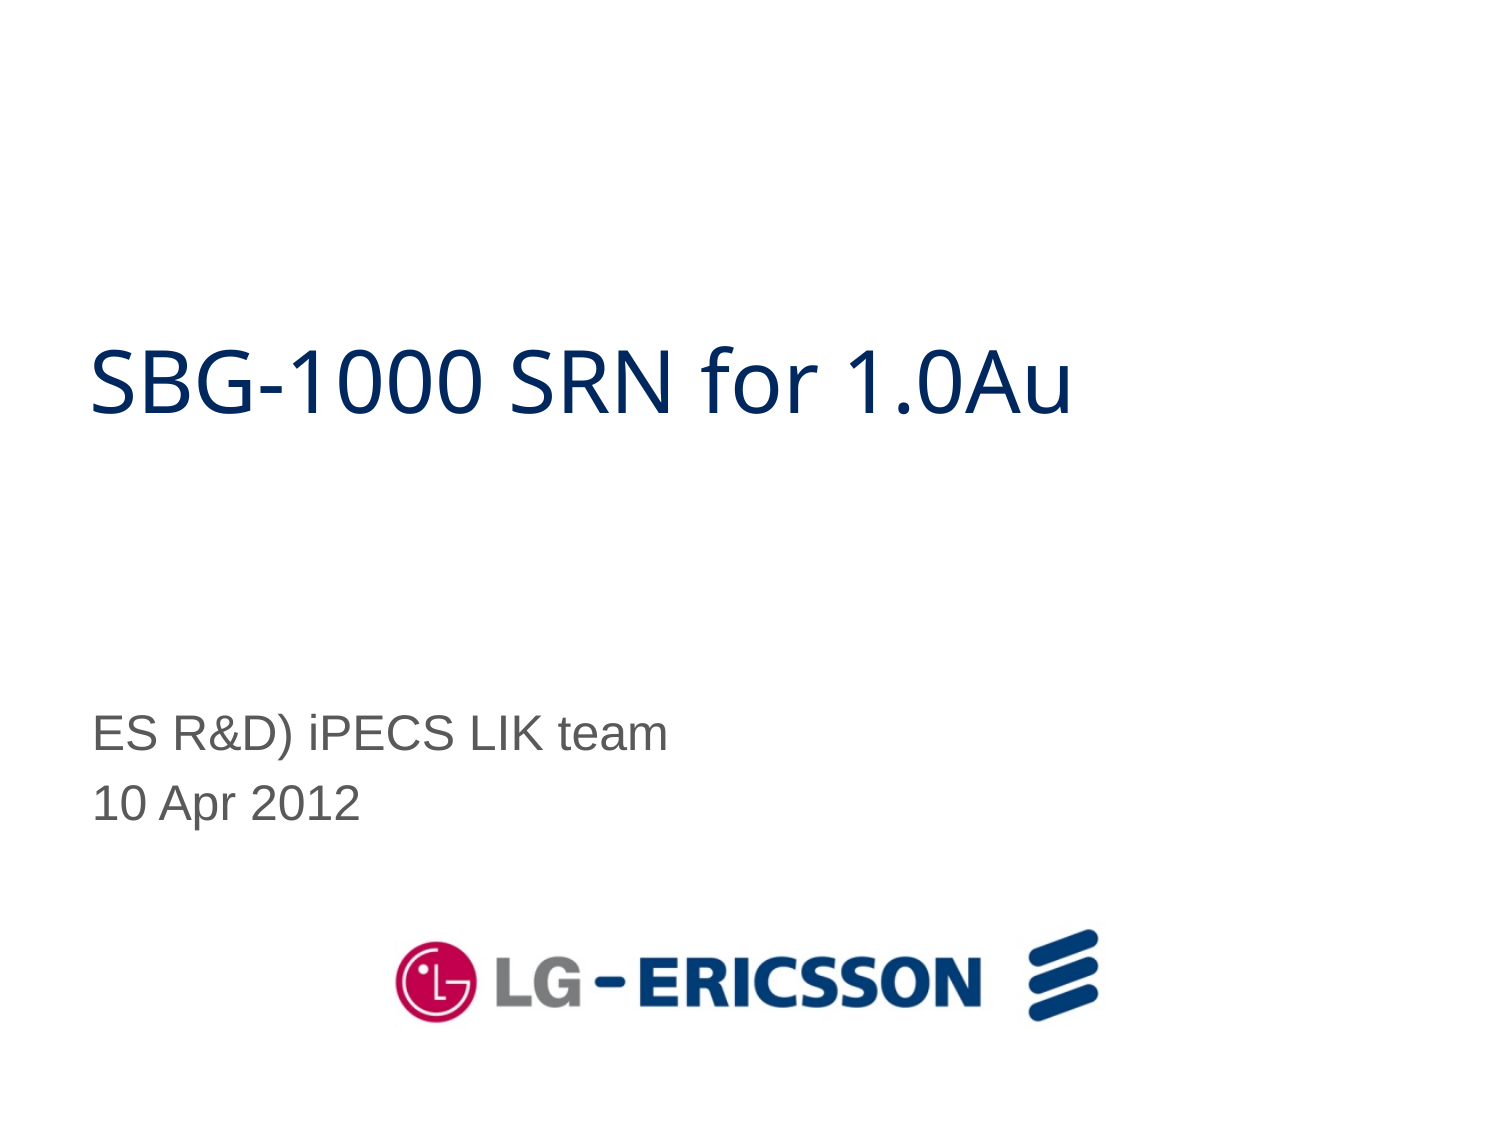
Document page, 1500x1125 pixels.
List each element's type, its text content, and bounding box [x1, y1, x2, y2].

picture [383, 916, 1117, 1035]
list SBG-1000 SRN for 1.0Au [73, 255, 1341, 502]
list ES R&D) iPECS LIK team [76, 692, 1341, 763]
list 10 Apr 2012 [76, 763, 1341, 847]
